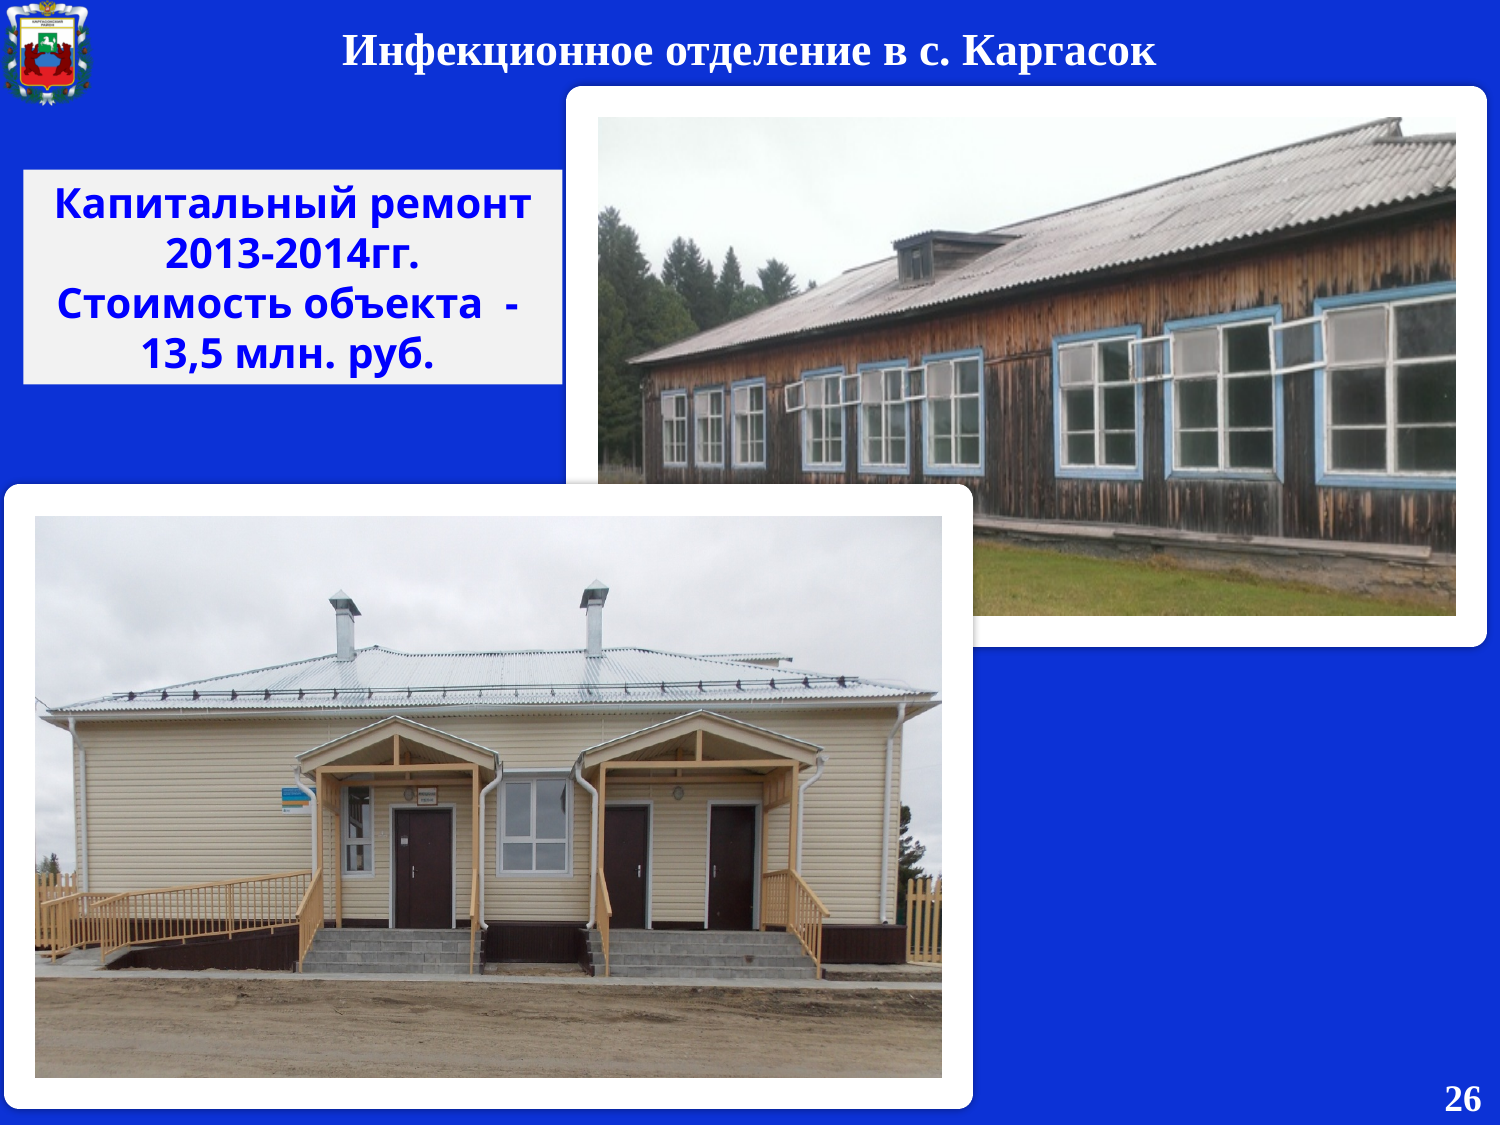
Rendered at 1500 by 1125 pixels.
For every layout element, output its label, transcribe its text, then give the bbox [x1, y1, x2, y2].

picture [0, 0, 94, 106]
text_box 26 [1429, 1066, 1500, 1125]
picture [34, 116, 1456, 1079]
text_box Капитальный ремонт 2013-2014гг. Стоимость объекта - 13,5 млн. руб. [23, 169, 563, 385]
text_box Инфекционное отделение в с. Каргасок [98, 11, 1500, 82]
